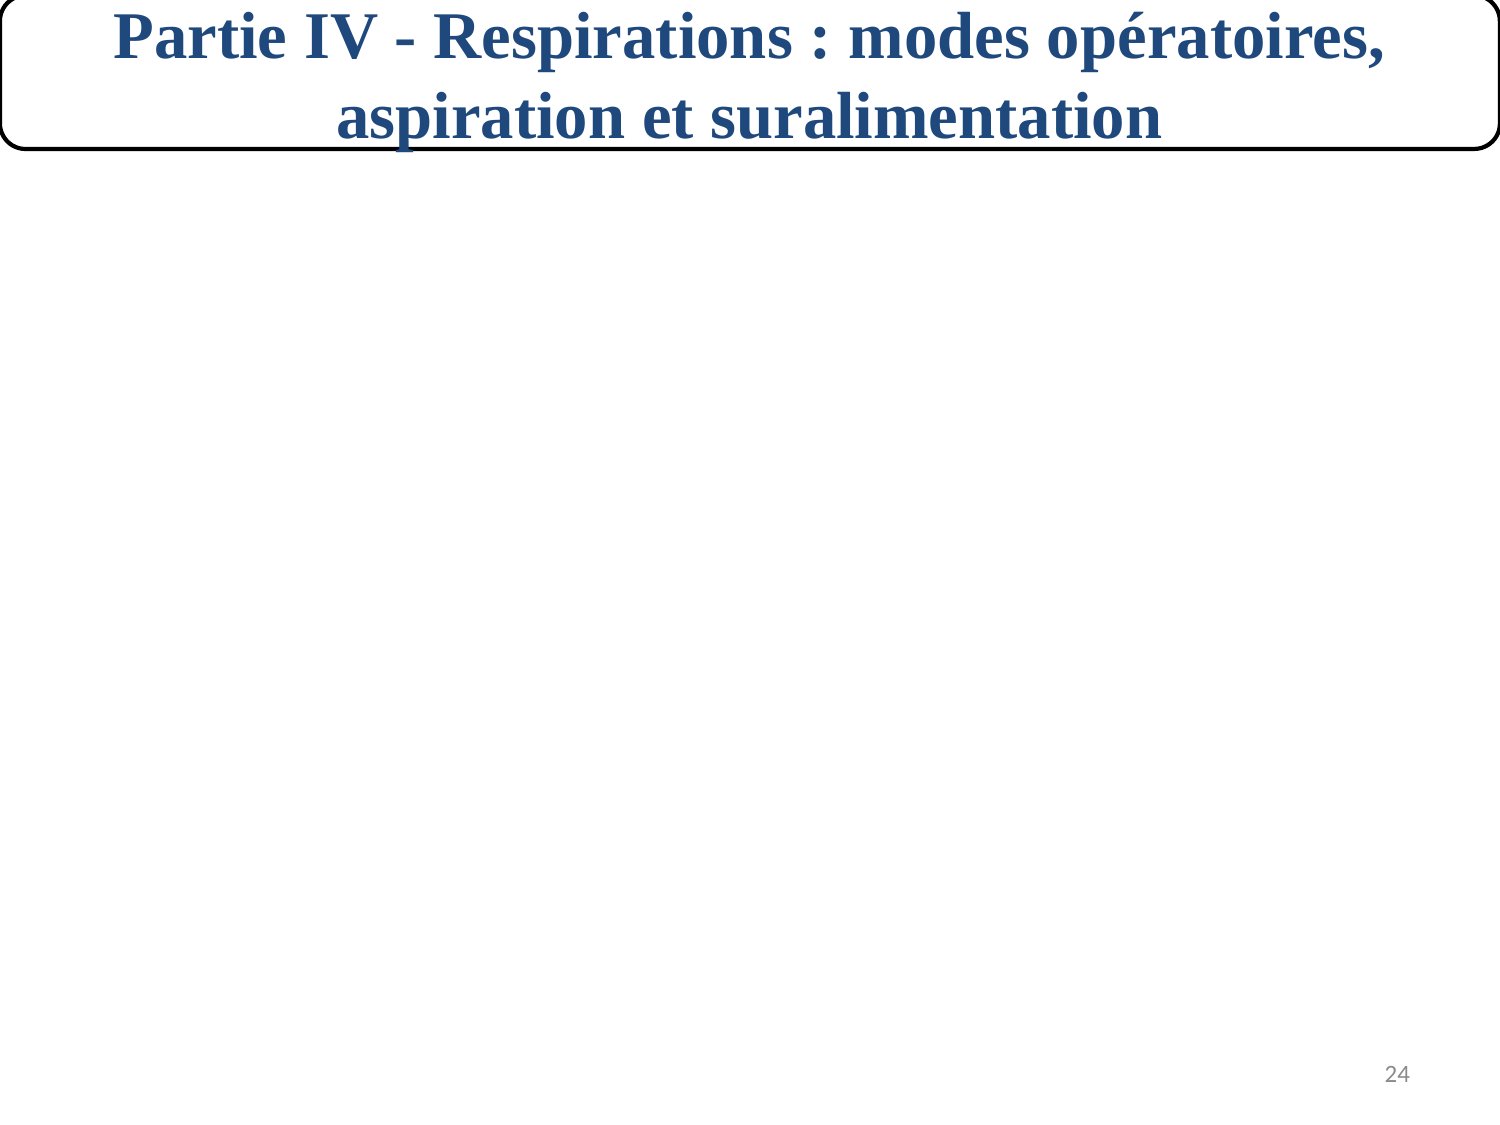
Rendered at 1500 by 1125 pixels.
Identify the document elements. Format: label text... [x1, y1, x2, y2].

slide_number 24 [1074, 1042, 1425, 1103]
text_box Partie IV - Respirations : modes opératoires, aspiration et suralimentation [0, 0, 1500, 152]
